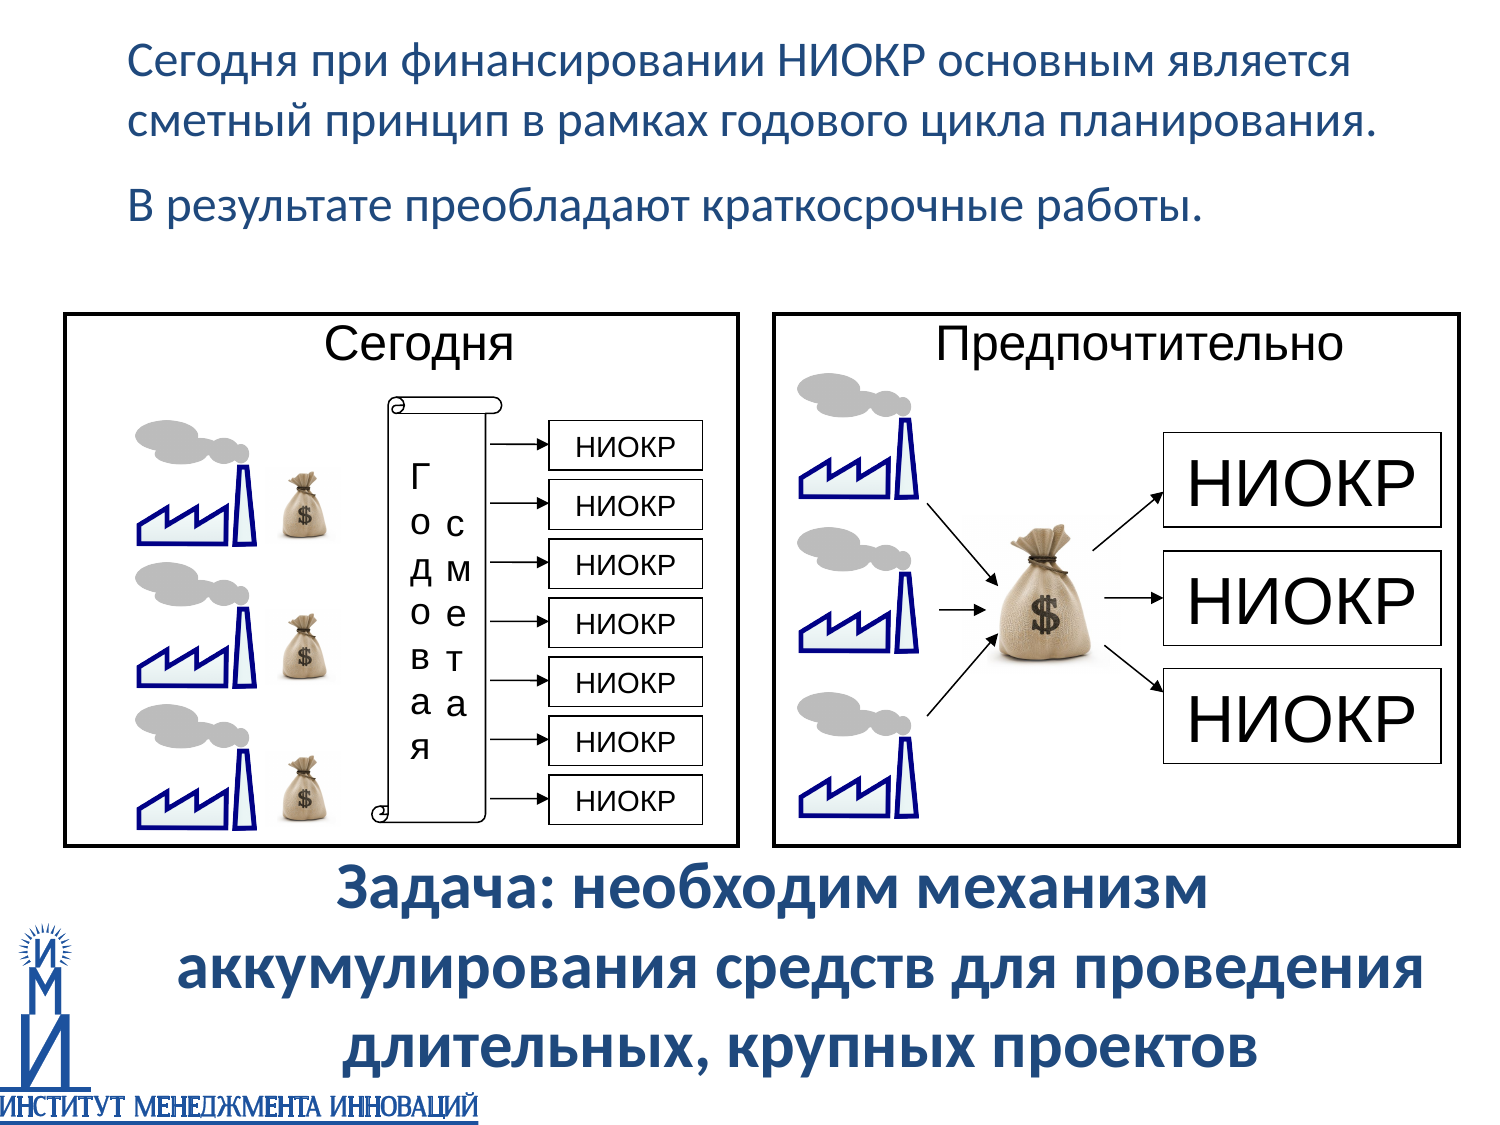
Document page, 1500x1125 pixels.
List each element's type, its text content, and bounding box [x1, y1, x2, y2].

text_box [64, 314, 739, 847]
picture [962, 515, 1122, 674]
picture [265, 609, 342, 686]
picture [797, 692, 919, 819]
picture [135, 703, 258, 831]
text_box [773, 314, 1459, 847]
picture [265, 751, 342, 827]
picture [135, 420, 258, 548]
text_box Сегодня [218, 302, 620, 314]
picture [135, 561, 258, 689]
picture [797, 526, 919, 654]
text_box Предпочтительно [915, 302, 1365, 314]
picture [265, 467, 342, 544]
picture [797, 373, 919, 500]
text_box Задача: необходим механизм аккумулирования средств для проведения длительных, крупных проектов [100, 834, 1447, 1089]
text_box Сегодня при финансировании НИОКР основным является сметный принцип в рамках годового цикла планирования. В результате преобладают краткосрочные работы. [112, 19, 1500, 239]
picture [0, 923, 479, 1125]
